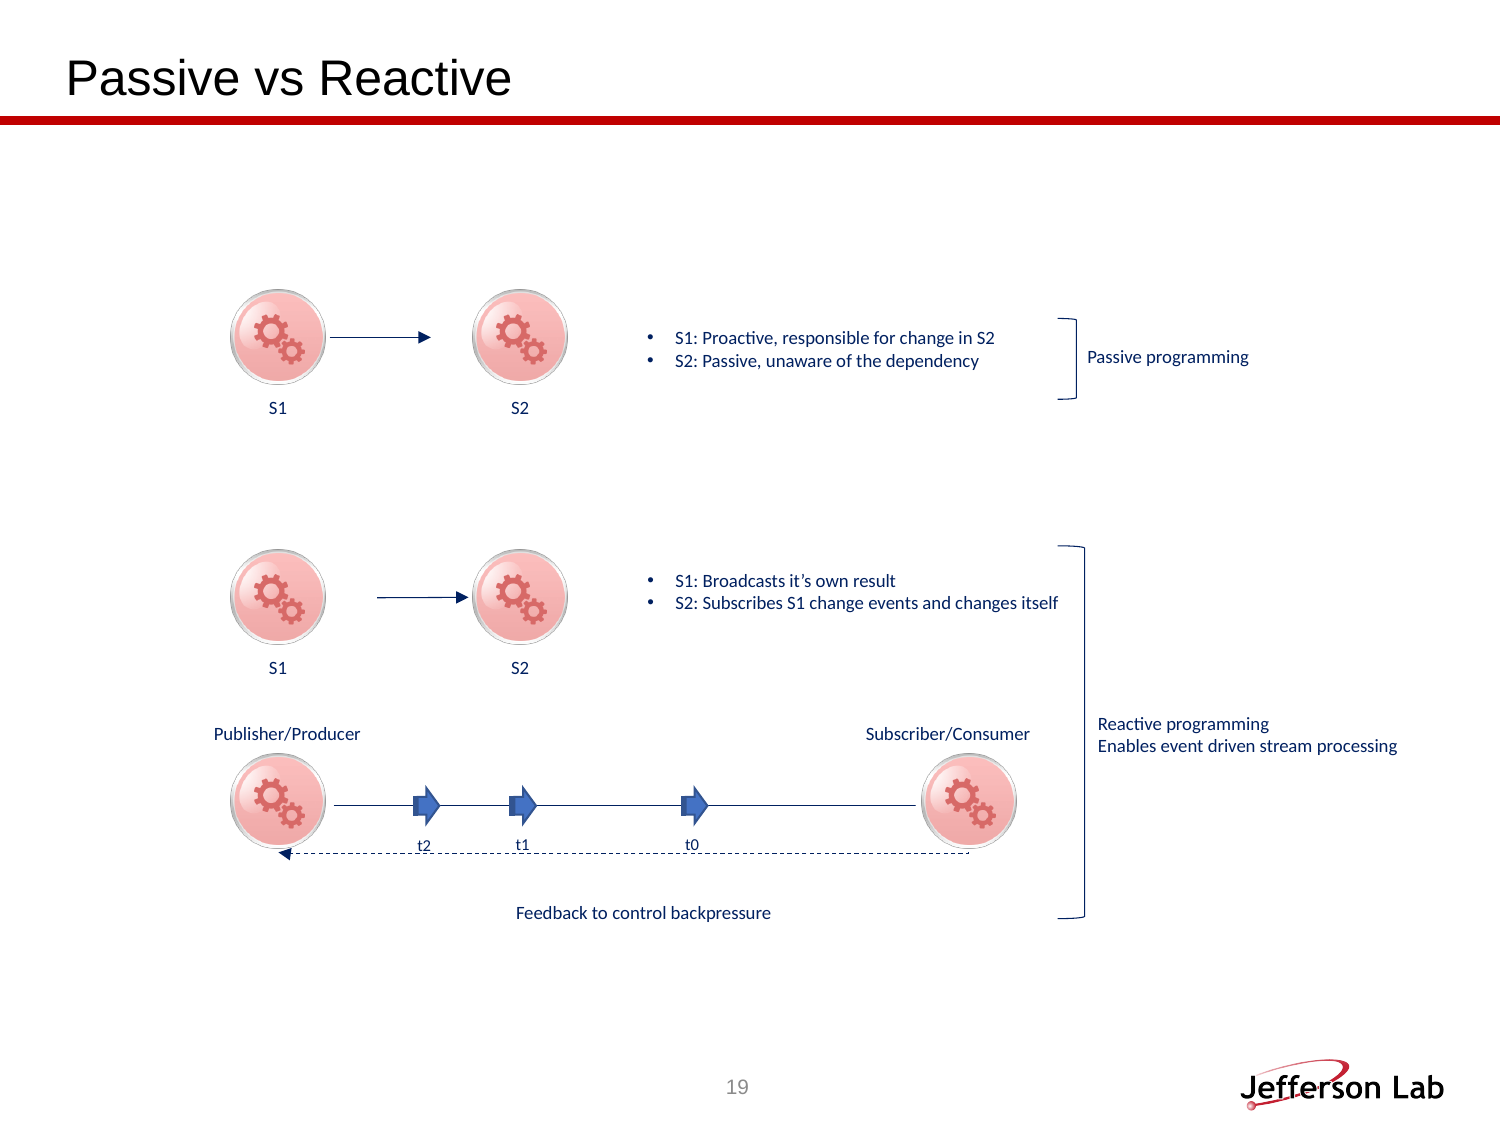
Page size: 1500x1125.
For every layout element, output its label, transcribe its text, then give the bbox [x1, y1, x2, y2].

text_box [225, 752, 332, 854]
text_box Passive programming [1072, 337, 1264, 375]
text_box t0 [670, 826, 715, 862]
text_box Publisher/Producer [198, 714, 376, 752]
text_box [413, 806, 441, 827]
text_box [225, 284, 332, 388]
text_box [225, 544, 332, 648]
text_box S1 [254, 388, 302, 426]
text_box [681, 806, 709, 826]
text_box Reactive programming Enables event driven stream processing [1083, 703, 1413, 764]
text_box S2 [496, 388, 544, 426]
text_box [467, 284, 574, 388]
text_box Feedback to control backpressure [626, 893, 786, 931]
text_box [509, 806, 538, 826]
text_box S1: Proactive, responsible for change in S2 S2: Passive, unaware of the dependency [632, 318, 1010, 379]
text_box S1: Broadcasts it’s own result S2: Subscribes S1 change events and changes itself [632, 560, 1057, 621]
text_box [509, 784, 537, 805]
title Passive vs Reactive [50, 39, 1440, 120]
text_box [413, 784, 441, 805]
text_box [467, 544, 574, 648]
text_box [1057, 545, 1086, 920]
text_box Subscriber/Consumer [850, 714, 1045, 752]
text_box t2 [402, 827, 447, 862]
text_box S1 [254, 648, 302, 686]
text_box t1 [500, 826, 545, 862]
text_box [915, 752, 1022, 854]
text_box Feedback to control backpressure [501, 893, 623, 931]
text_box S2 [496, 648, 544, 686]
text_box [1057, 317, 1077, 400]
picture [1238, 1051, 1457, 1122]
slide_number 19 [693, 1060, 782, 1111]
text_box [681, 784, 709, 805]
